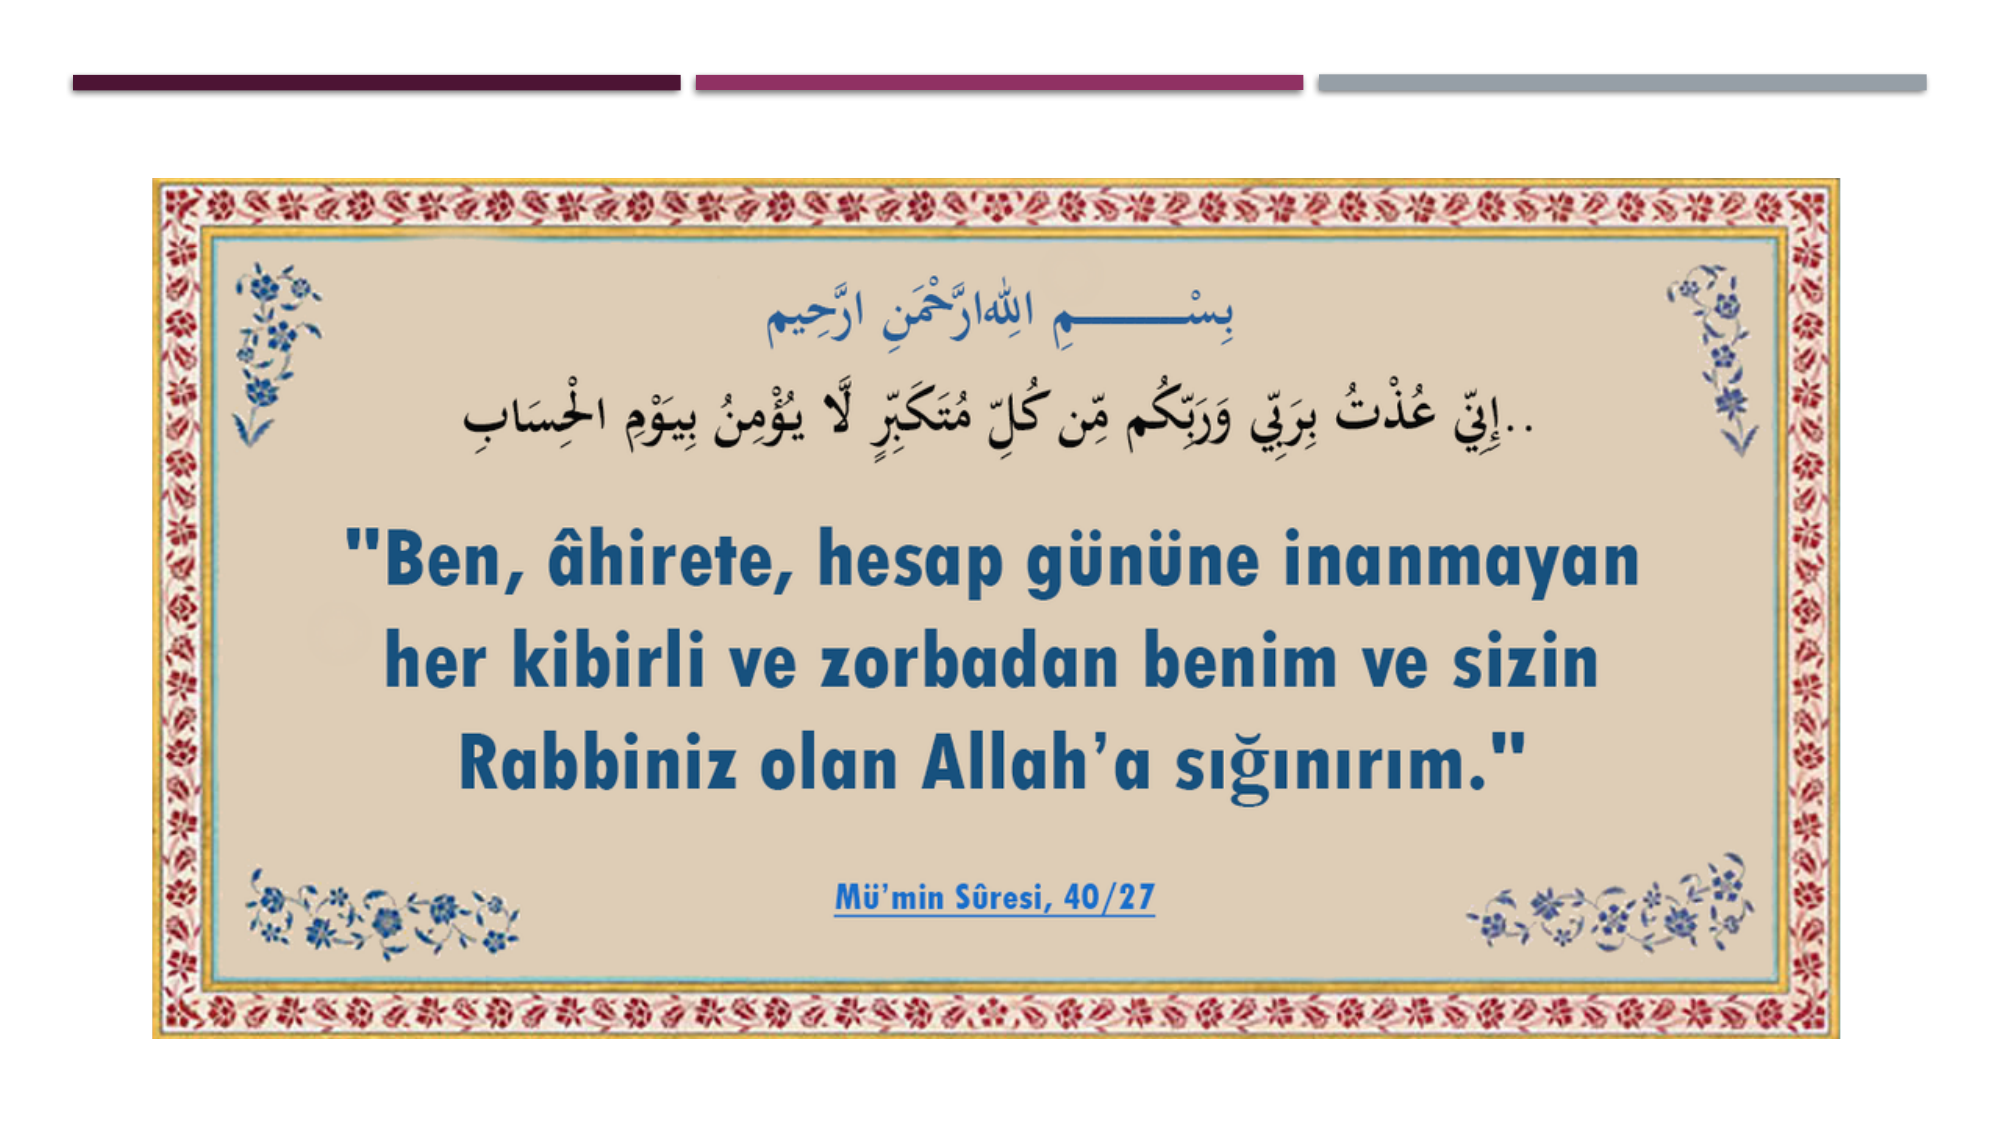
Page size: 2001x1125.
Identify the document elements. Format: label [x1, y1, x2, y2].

picture [151, 178, 1841, 1039]
